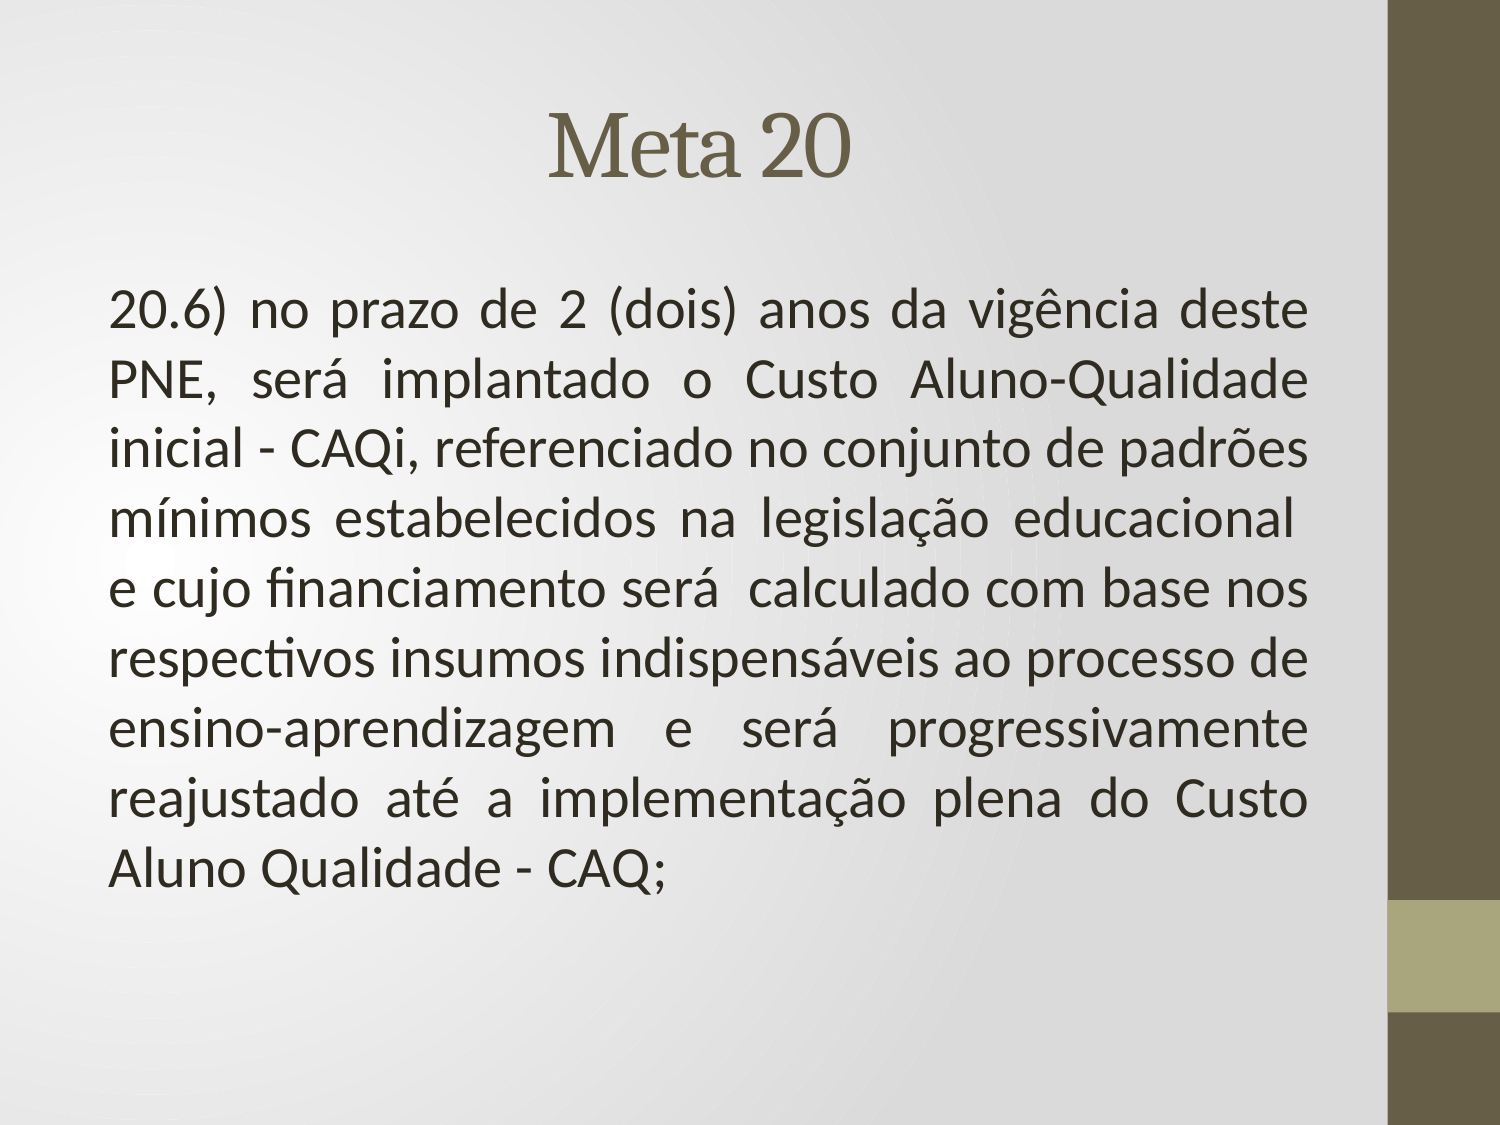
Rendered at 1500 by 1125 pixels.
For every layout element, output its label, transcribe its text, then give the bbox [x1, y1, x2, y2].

list 20.6) no prazo de 2 (dois) anos da vigência deste PNE, será implantado o Custo Aluno-Qualidade inicial - CAQi, referenciado no conjunto de padrões mínimos estabelecidos na legislação educacional e cujo financiamento será calculado com base nos respectivos insumos indispensáveis ao processo de ensino-aprendizagem e será progressivamente reajustado até a implementação plena do Custo Aluno Qualidade - CAQ; [75, 262, 1325, 1050]
title Meta 20 [75, 45, 1325, 233]
